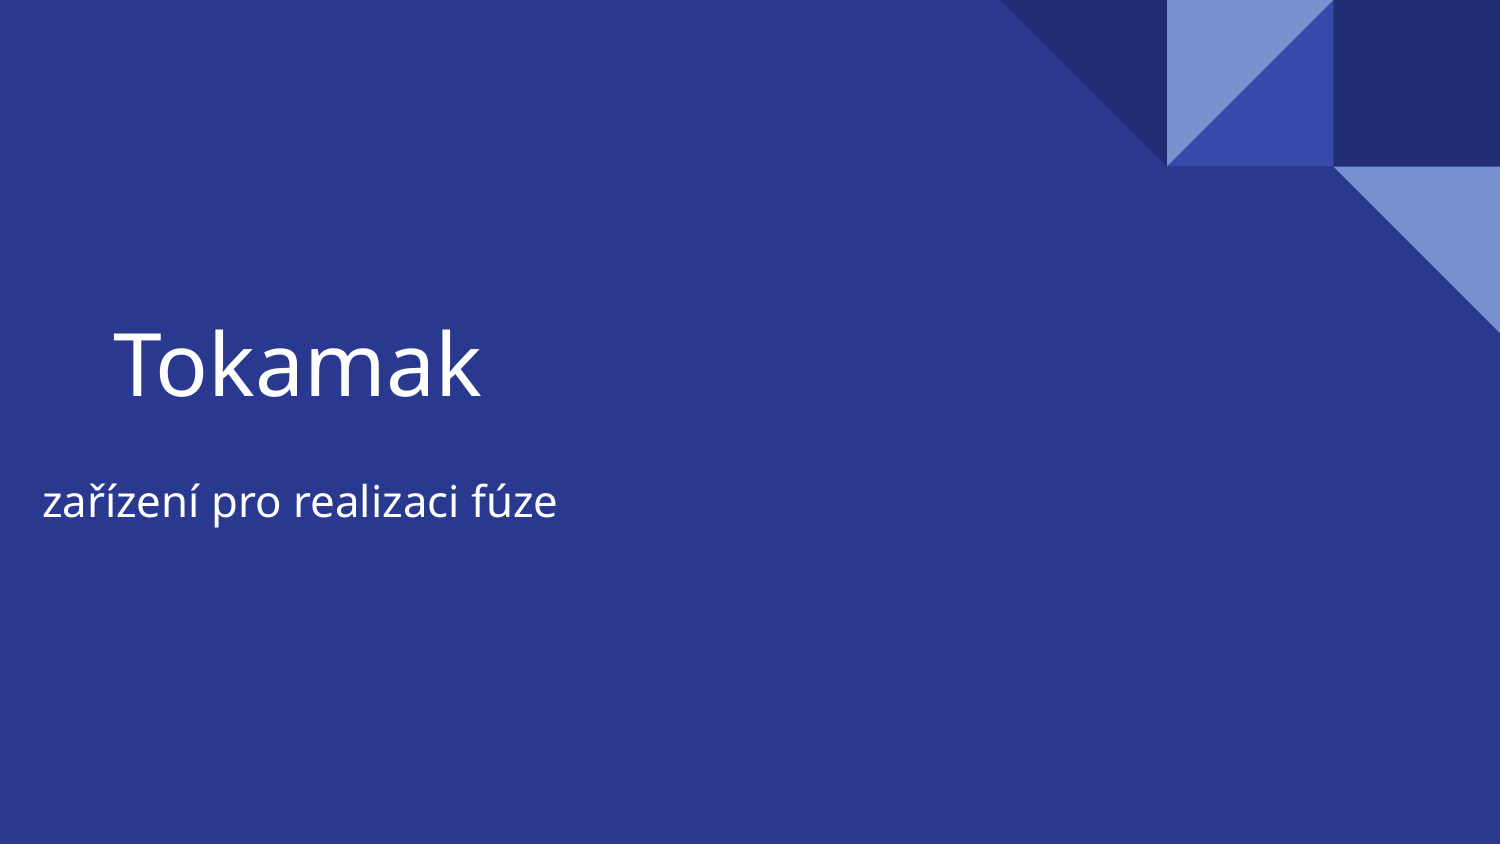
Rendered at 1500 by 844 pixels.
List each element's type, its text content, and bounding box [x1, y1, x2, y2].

title Tokamak [98, 291, 1447, 429]
subtitle zařízení pro realizaci fúze [27, 458, 1425, 589]
